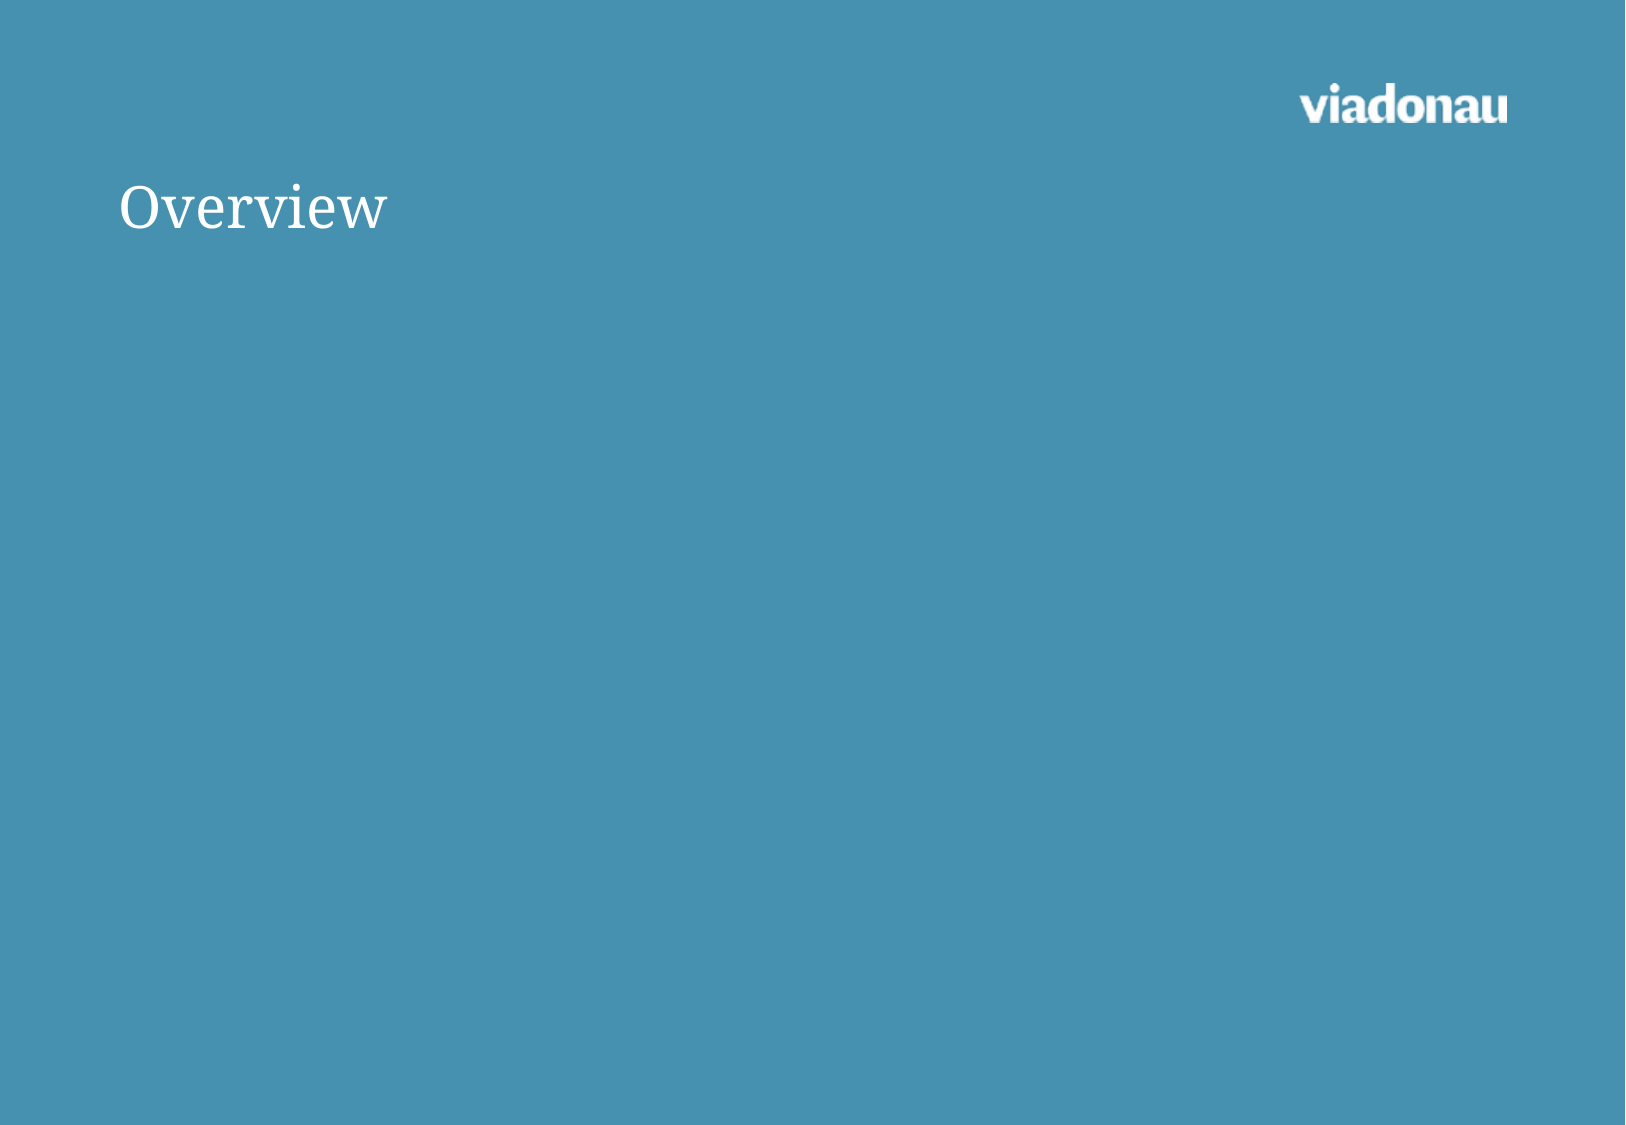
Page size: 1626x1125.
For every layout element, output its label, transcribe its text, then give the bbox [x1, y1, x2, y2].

title Overview [118, 178, 1270, 240]
picture [1299, 83, 1507, 123]
